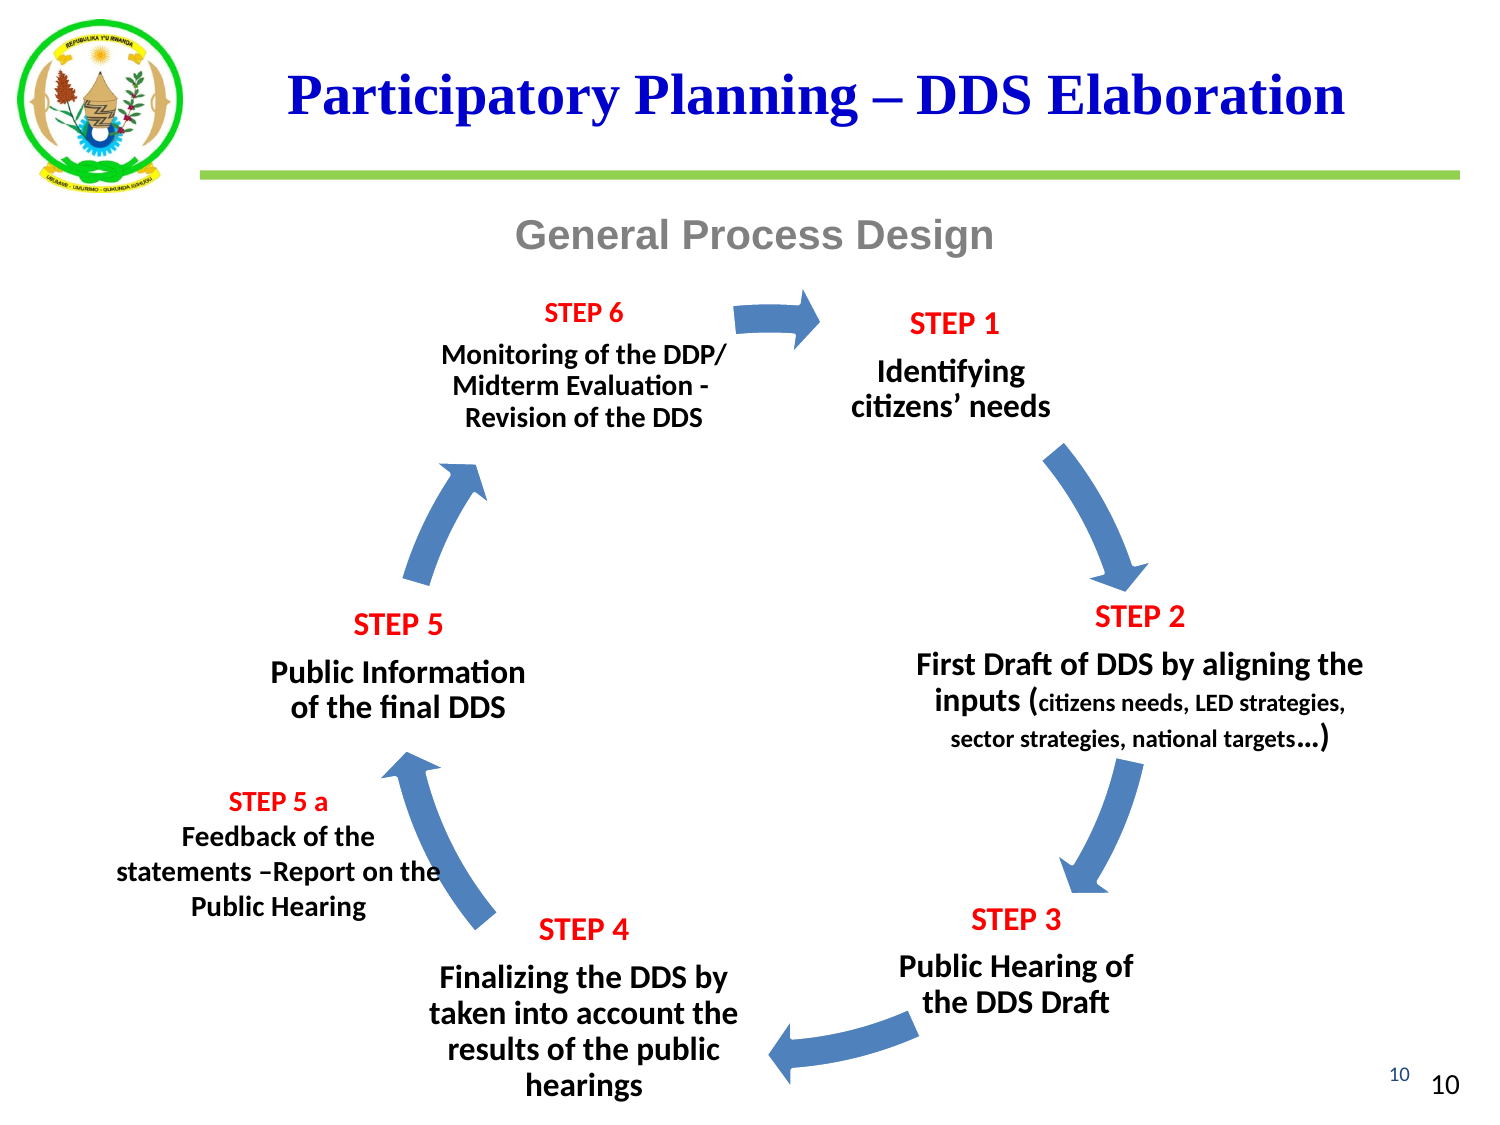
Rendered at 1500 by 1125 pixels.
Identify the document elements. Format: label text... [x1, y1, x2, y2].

slide_number 10 [1074, 1042, 1425, 1103]
text_box STEP 5 a Feedback of the statements –Report on the Public Hearing [99, 774, 336, 948]
title Participatory Planning – DDS Elaboration [185, 19, 1449, 164]
text_box General Process Design [500, 200, 1063, 265]
picture [17, 19, 183, 193]
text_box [341, 274, 1293, 1088]
